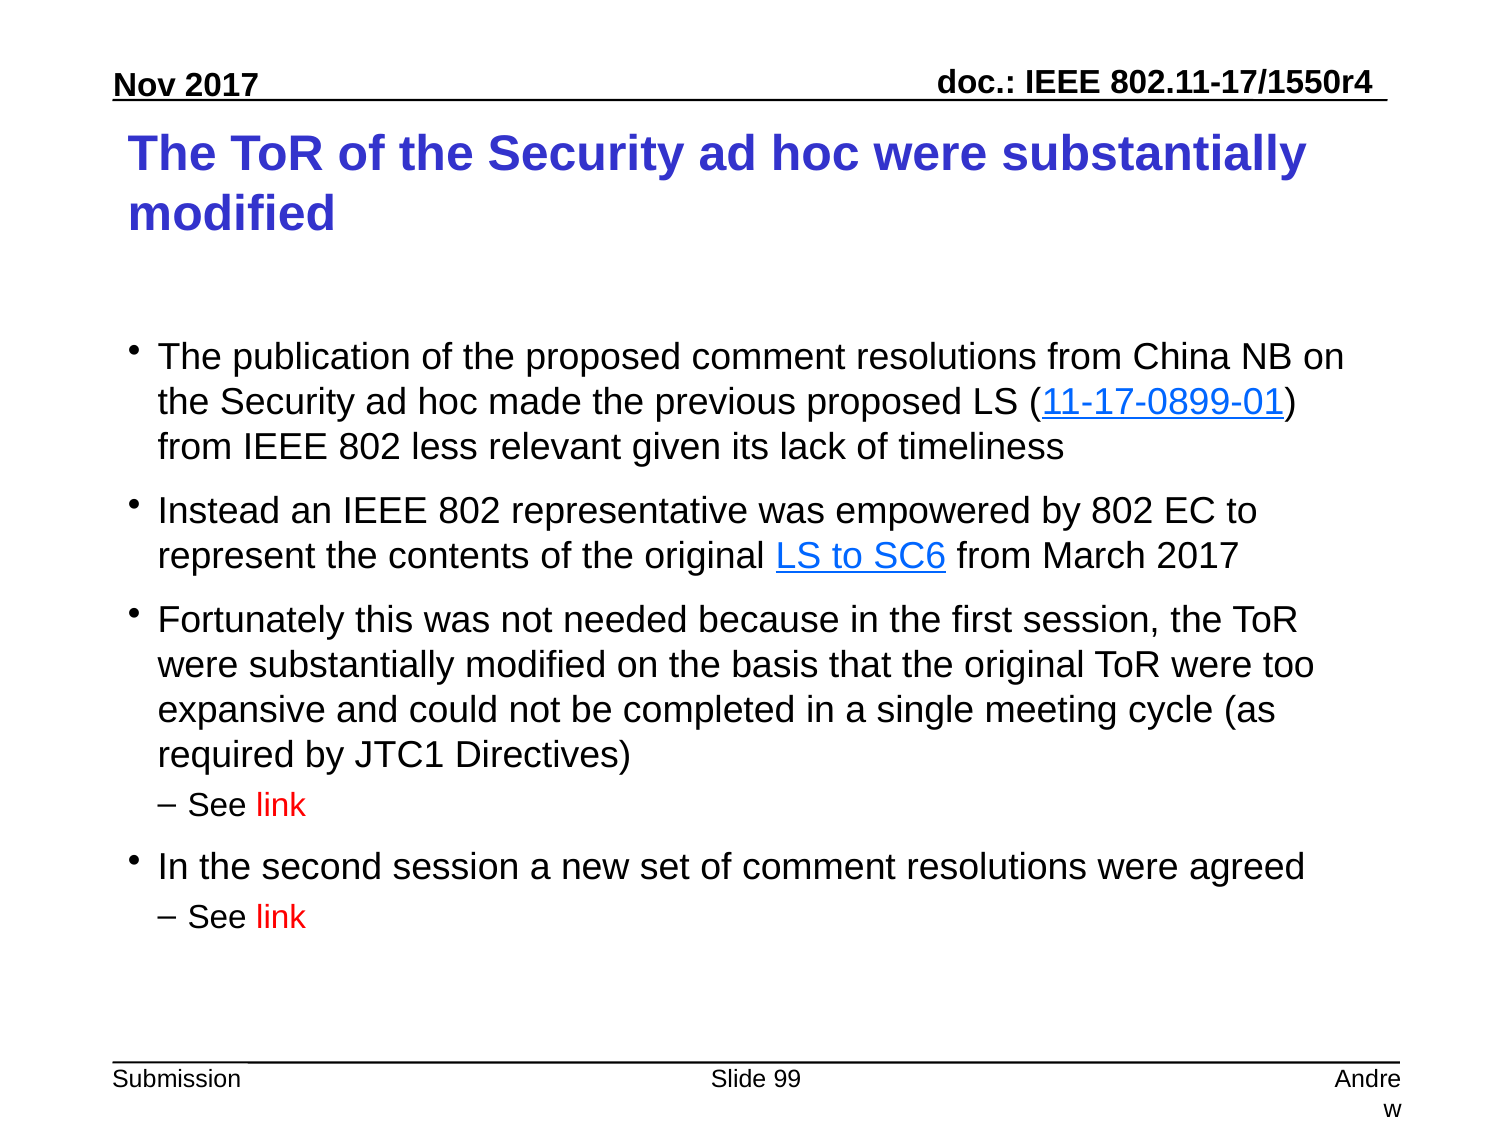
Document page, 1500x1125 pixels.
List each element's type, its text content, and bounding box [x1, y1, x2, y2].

footer Andrew Myles, Cisco [1320, 1061, 1402, 1093]
title The ToR of the Security ad hoc were substantially modified [112, 112, 1388, 288]
list The publication of the proposed comment resolutions from China NB on the Security ad hoc made the previous proposed LS (11-17-0899-01) from IEEE 802 less relevant given its lack of timeliness Instead an IEEE 802 representative was empowered by 802 EC to represent the contents of the original LS to SC6 from March 2017 Fortunately this was not needed because in the first session, the ToR were substantially modified on the basis that the original ToR were too expansive and could not be completed in a single meeting cycle (as required by JTC1 Directives) See link In the second session a new set of comment resolutions were agreed See link [112, 324, 1388, 1000]
slide_number Slide 99 [709, 1061, 803, 1093]
